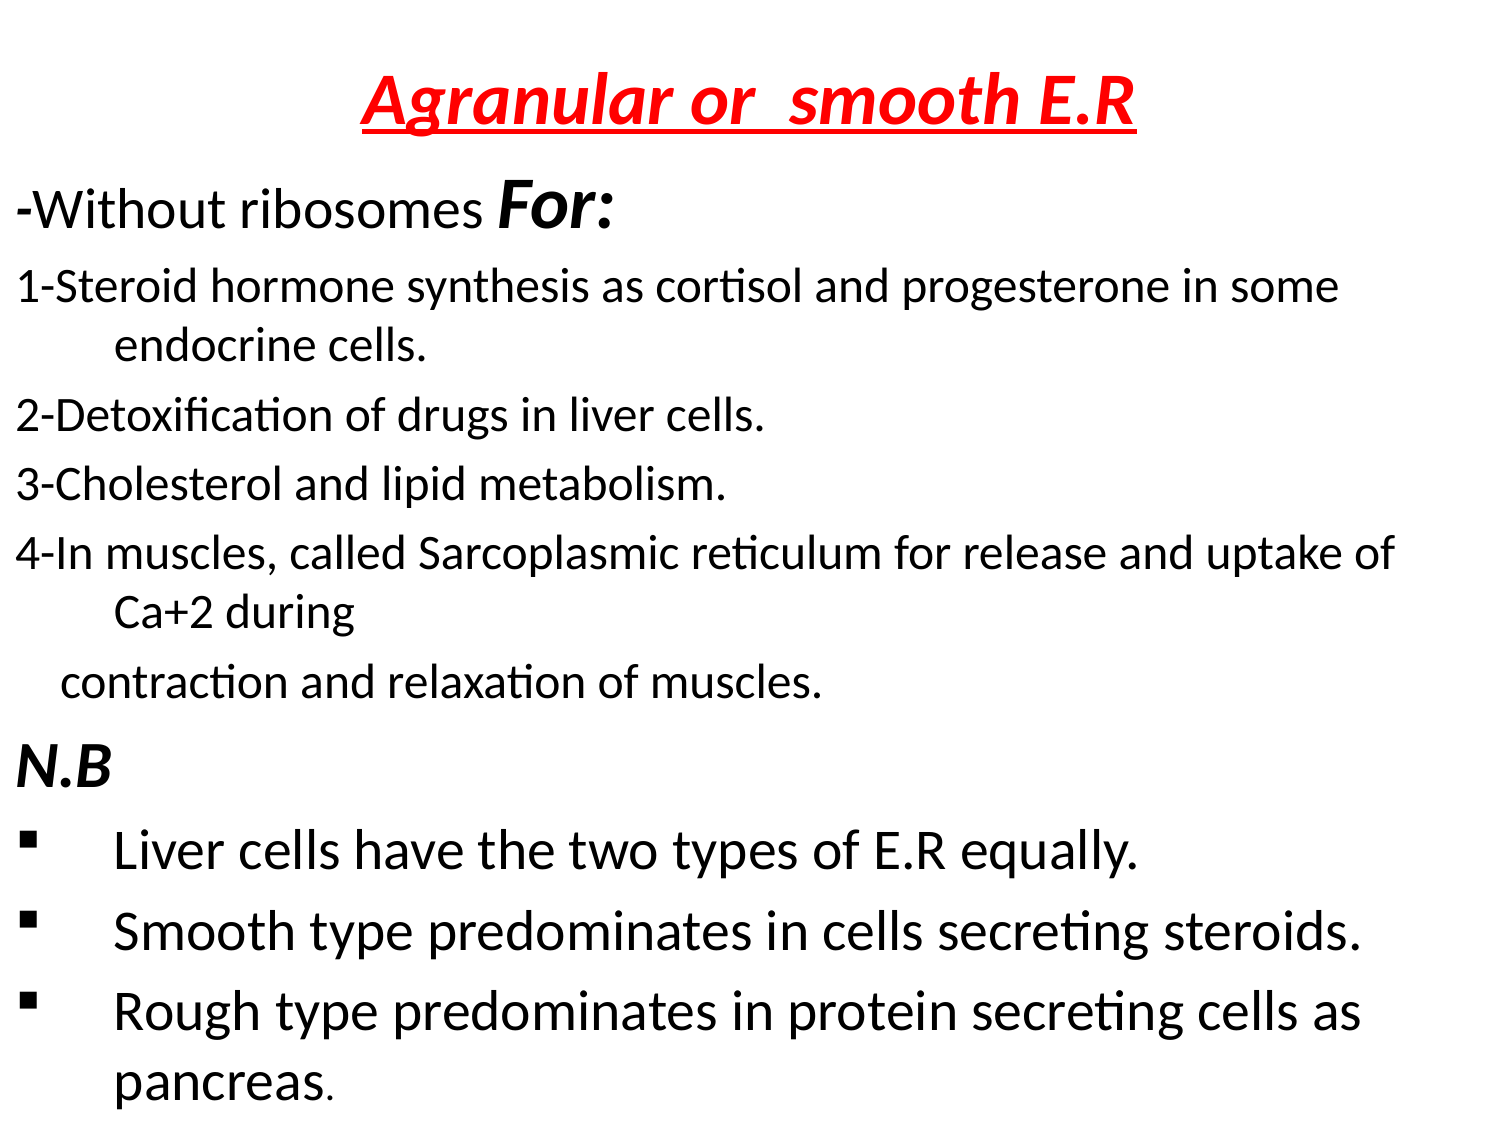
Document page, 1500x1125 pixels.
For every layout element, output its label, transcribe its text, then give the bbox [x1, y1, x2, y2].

list Agranular or smooth E.R -Without ribosomes For: 1-Steroid hormone synthesis as cortisol and progesterone in some endocrine cells. 2-Detoxification of drugs in liver cells. 3-Cholesterol and lipid metabolism. 4-In muscles, called Sarcoplasmic reticulum for release and uptake of Ca+2 during contraction and relaxation of muscles. N.B Liver cells have the two types of E.R equally. Smooth type predominates in cells secreting steroids. Rough type predominates in protein secreting cells as pancreas. [0, 42, 1500, 1125]
